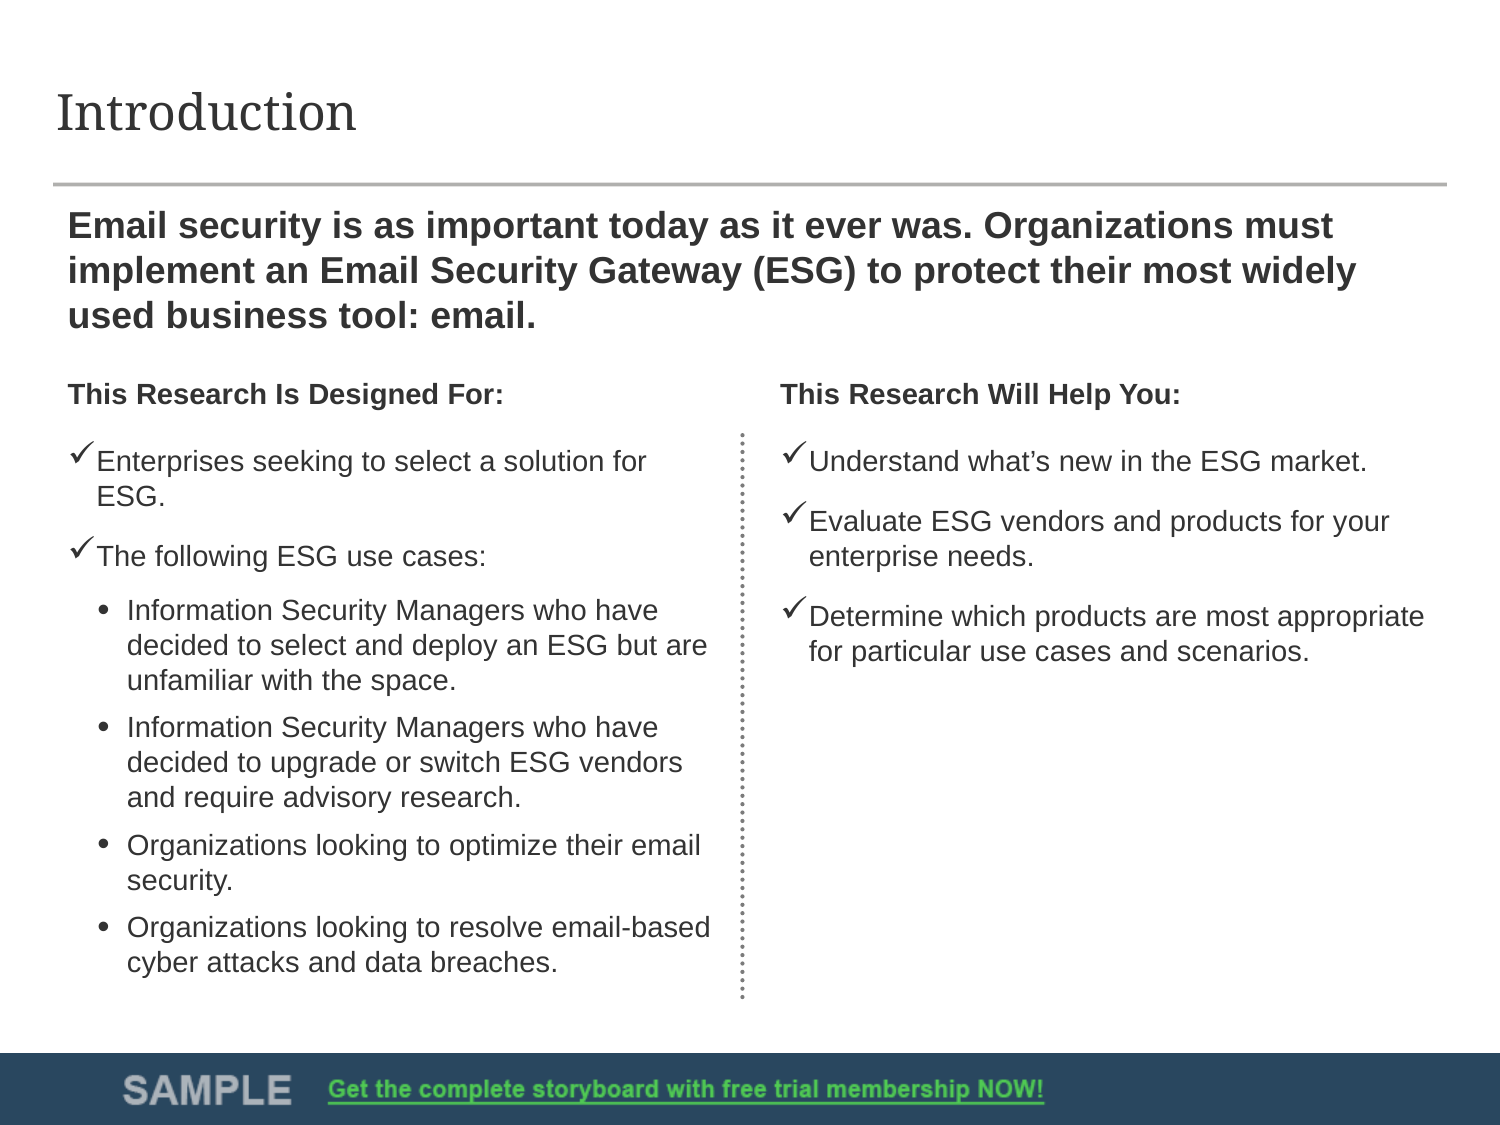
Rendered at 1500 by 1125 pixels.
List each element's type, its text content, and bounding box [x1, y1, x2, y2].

picture [0, 1053, 1500, 1125]
list This Research Will Help You: [764, 367, 1448, 428]
list Understand what’s new in the ESG market. Evaluate ESG vendors and products for your enterprise needs. Determine which products are most appropriate for particular use cases and scenarios. [764, 434, 1448, 826]
list Email security is as important today as it ever was. Organizations must implement an Email Security Gateway (ESG) to protect their most widely used business tool: email. [52, 193, 1448, 307]
title Introduction [41, 42, 1457, 185]
list Enterprises seeking to select a solution for ESG. The following ESG use cases: Information Security Managers who have decided to select and deploy an ESG but are unfamiliar with the space. Information Security Managers who have decided to upgrade or switch ESG vendors and require advisory research. Organizations looking to optimize their email security. Organizations looking to resolve email-based cyber attacks and data breaches. [52, 434, 736, 1036]
list This Research Is Designed For: [52, 367, 736, 428]
